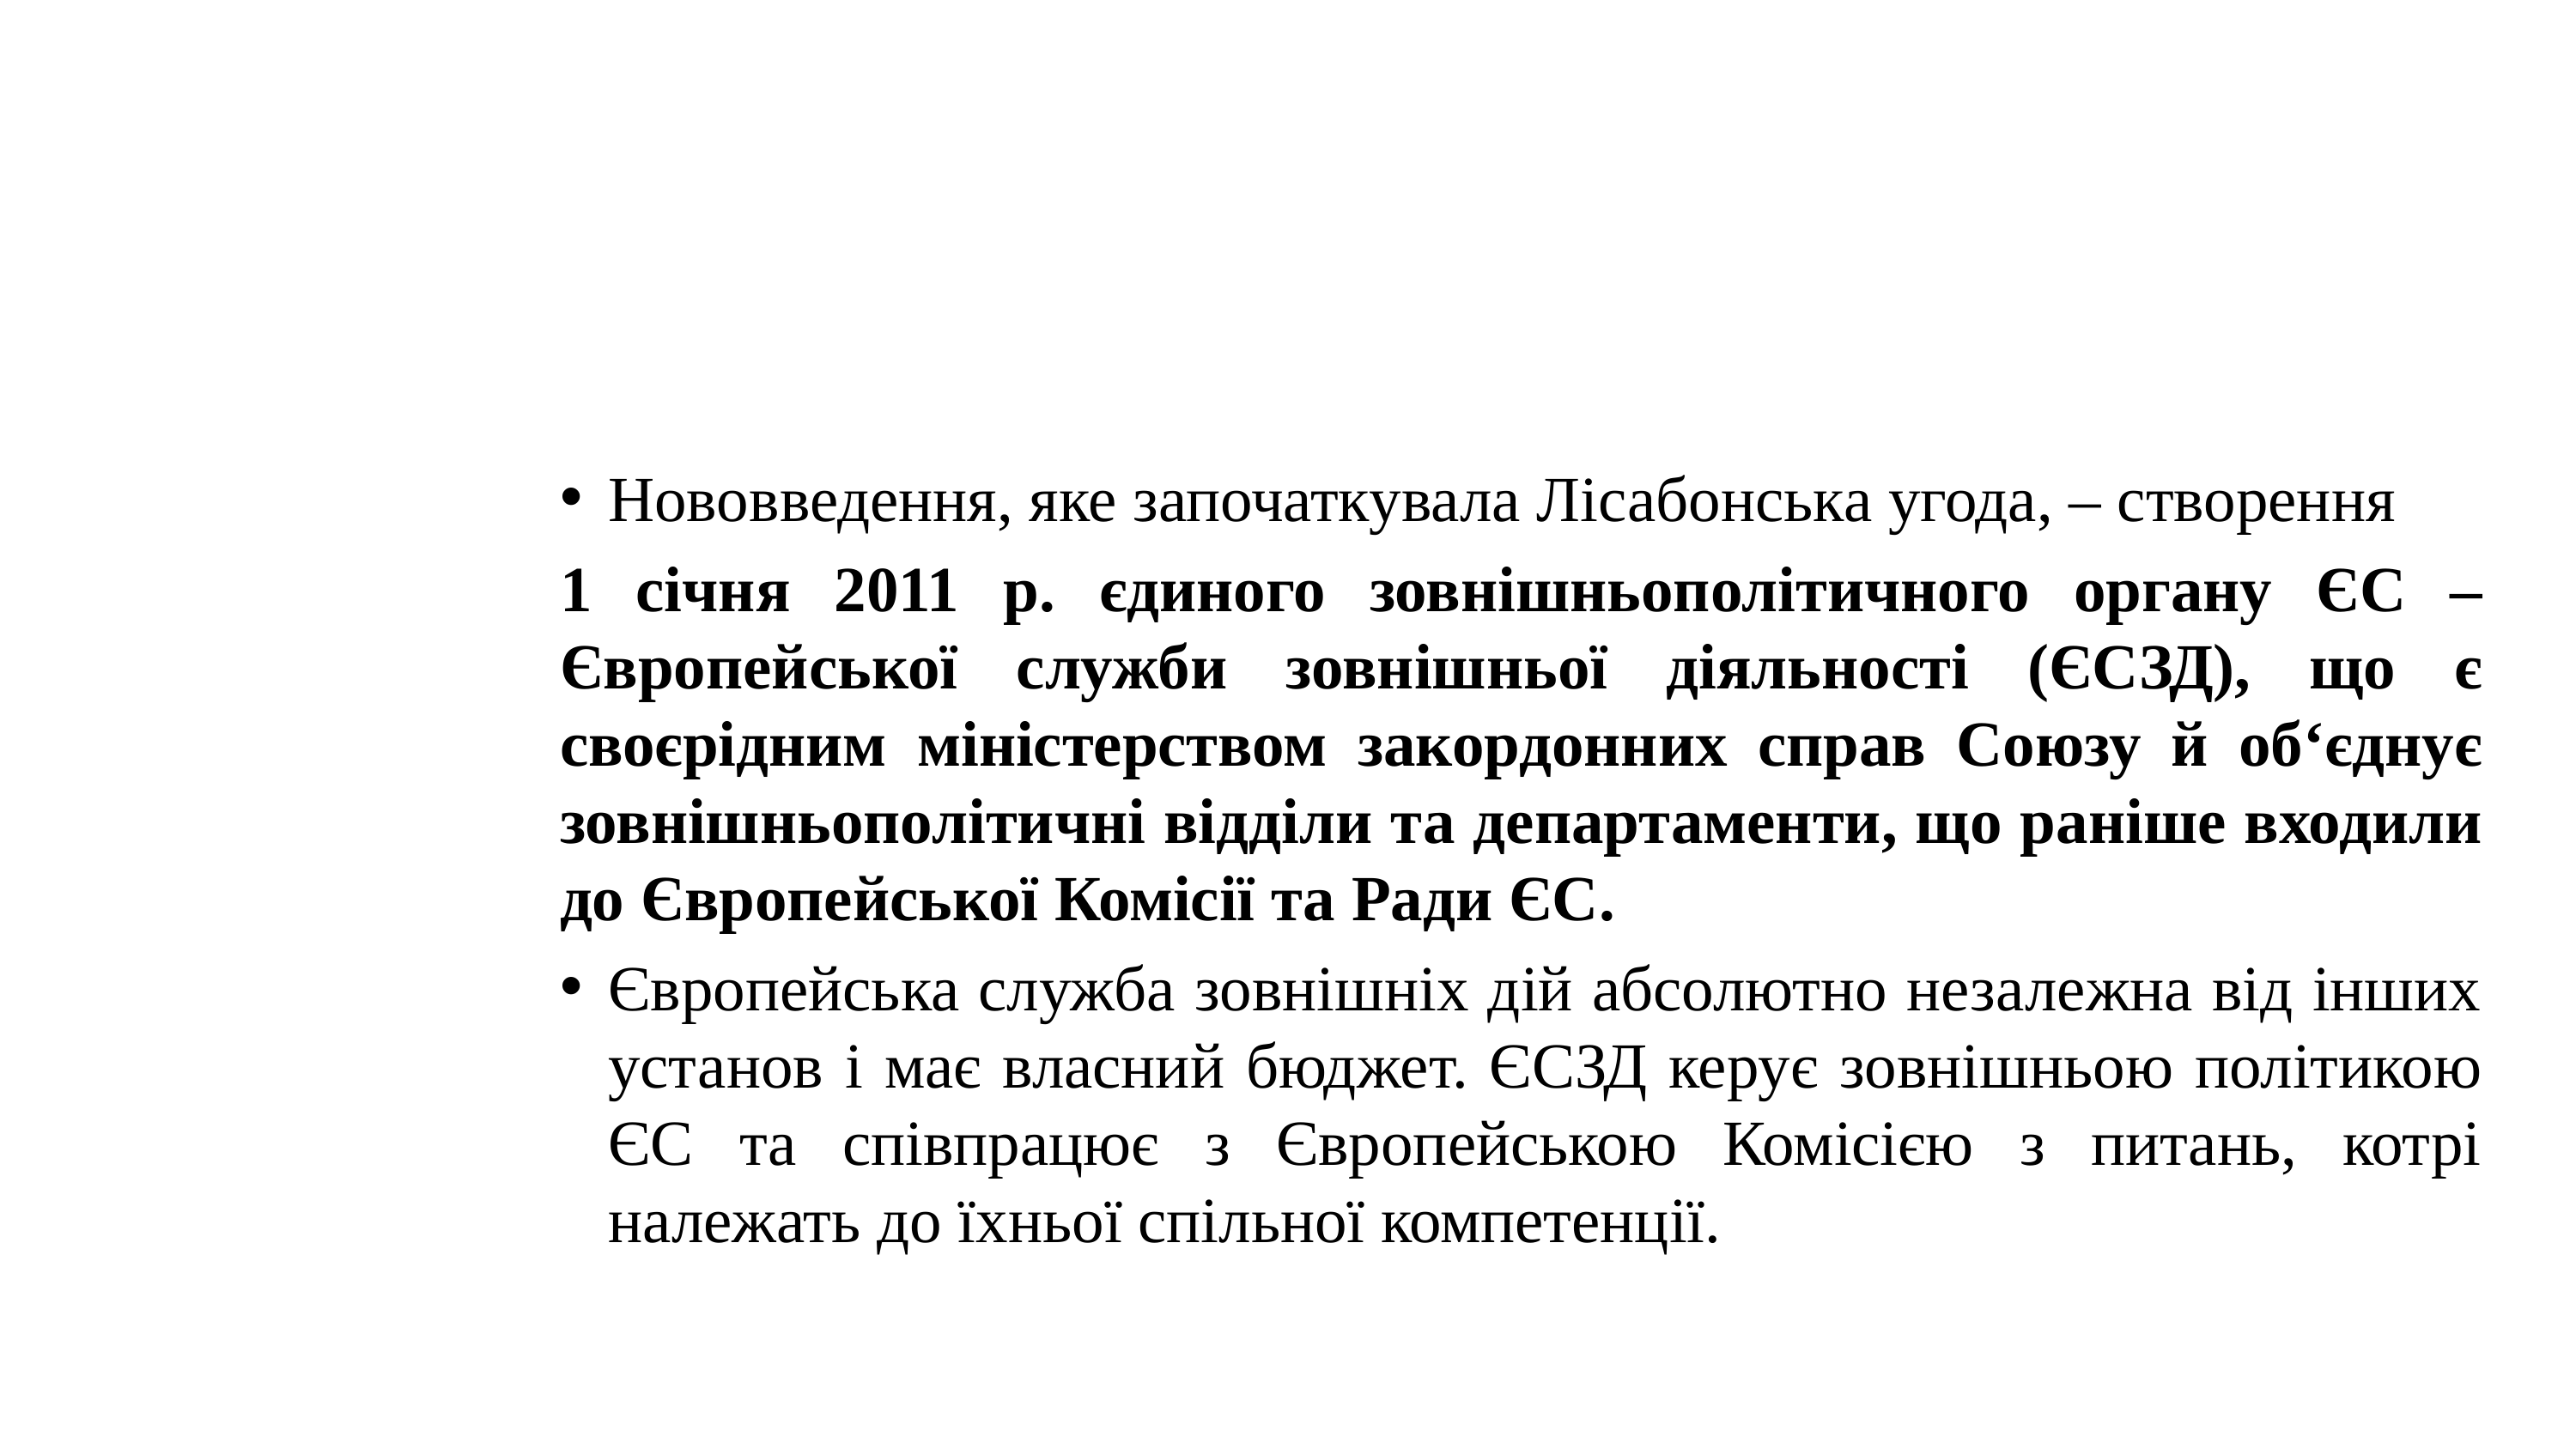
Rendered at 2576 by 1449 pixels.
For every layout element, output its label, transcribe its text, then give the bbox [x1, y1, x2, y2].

list Нововведення, яке започаткувала Лісабонська угода, – створення 1 січня 2011 р. єдиного зовнішньополітичного органу ЄС – Європейської служби зовнішньої діяльності (ЄСЗД), що є своєрідним міністерством закордонних справ Союзу й об‘єднує зовнішньополітичні відділи та департаменти, що раніше входили до Європейської Комісії та Ради ЄС. Європейська служба зовнішніх дій абсолютно незалежна від інших установ і має власний бюджет. ЄСЗД керує зовнішньою політикою ЄС та співпрацює з Європейською Комісією з питань, котрі належать до їхньої спільної компетенції. [547, 451, 2497, 1427]
